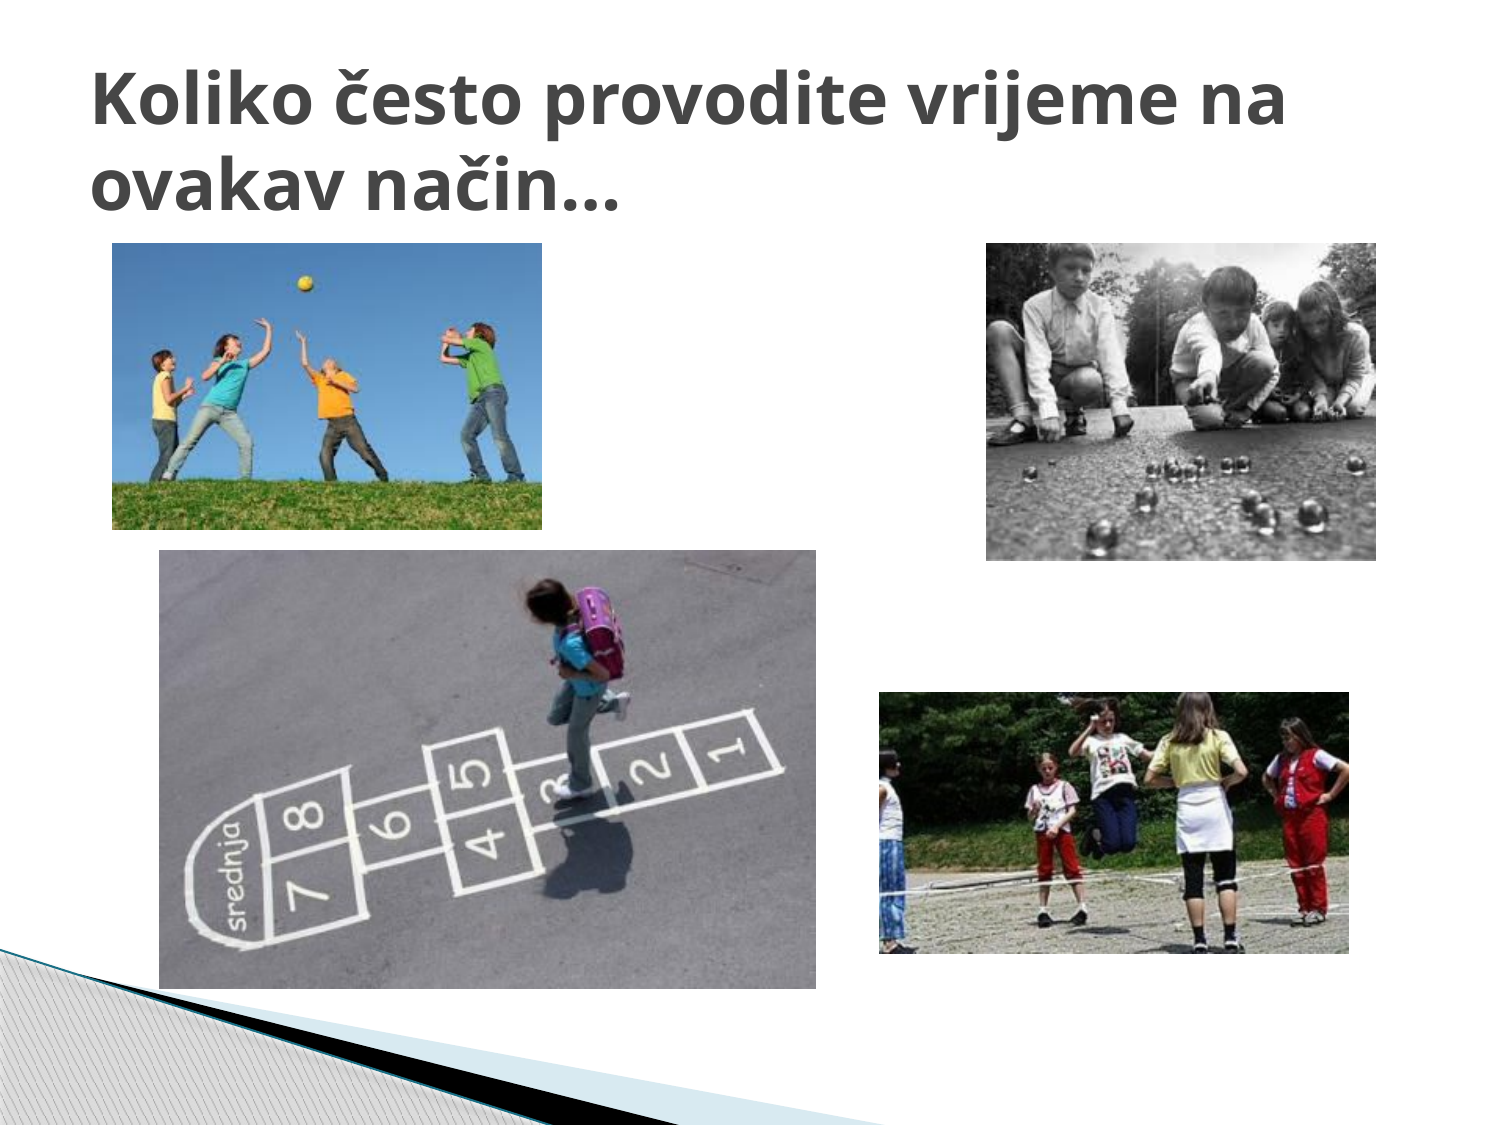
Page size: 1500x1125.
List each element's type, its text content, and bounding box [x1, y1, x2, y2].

title Koliko često provodite vrijeme na ovakav način… [75, 45, 1425, 233]
picture [111, 243, 542, 530]
picture [159, 550, 816, 989]
picture [879, 692, 1349, 954]
picture [985, 243, 1376, 561]
